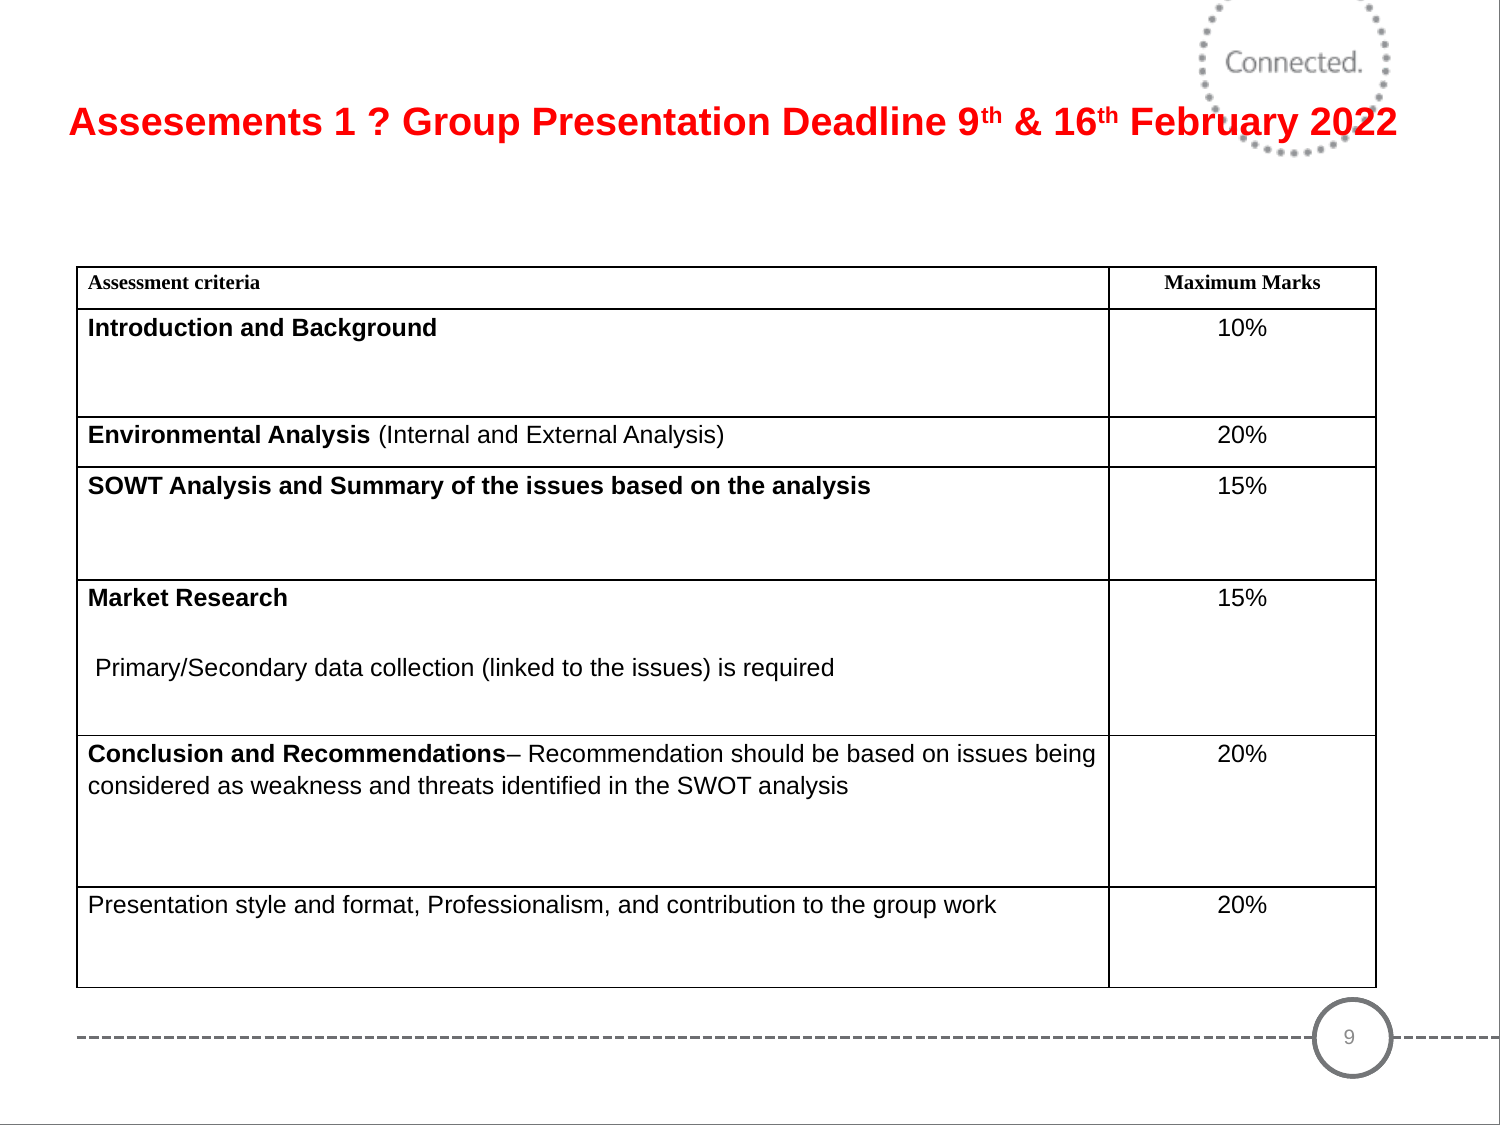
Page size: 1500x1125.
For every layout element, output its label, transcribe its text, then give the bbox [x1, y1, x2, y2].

table_cell 15% [1110, 468, 1375, 579]
slide_number 9 [1316, 1002, 1382, 1071]
picture [1198, 0, 1392, 78]
table_header Assessment criteria [78, 268, 1108, 308]
table_cell 20% [1110, 418, 1375, 466]
table_cell 15% [1110, 581, 1375, 735]
table_cell 20% [1110, 888, 1375, 987]
table_cell 20% [1110, 736, 1375, 886]
table_cell Introduction and Background [78, 310, 1108, 416]
table_cell Environmental Analysis (Internal and External Analysis) [78, 418, 1108, 466]
title Assesements 1 ? Group Presentation Deadline 9th & 16th February 2022 [53, 78, 1414, 161]
table_header Maximum Marks [1110, 268, 1375, 308]
table_cell Presentation style and format, Professionalism, and contribution to the group work [78, 888, 1108, 987]
table_cell Conclusion and Recommendations– Recommendation should be based on issues being considered as weakness and threats identified in the SWOT analysis [78, 736, 1108, 886]
table_cell SOWT Analysis and Summary of the issues based on the analysis [78, 468, 1108, 579]
table_cell Market Research Primary/Secondary data collection (linked to the issues) is required [78, 581, 1108, 735]
table_cell 10% [1110, 310, 1375, 416]
